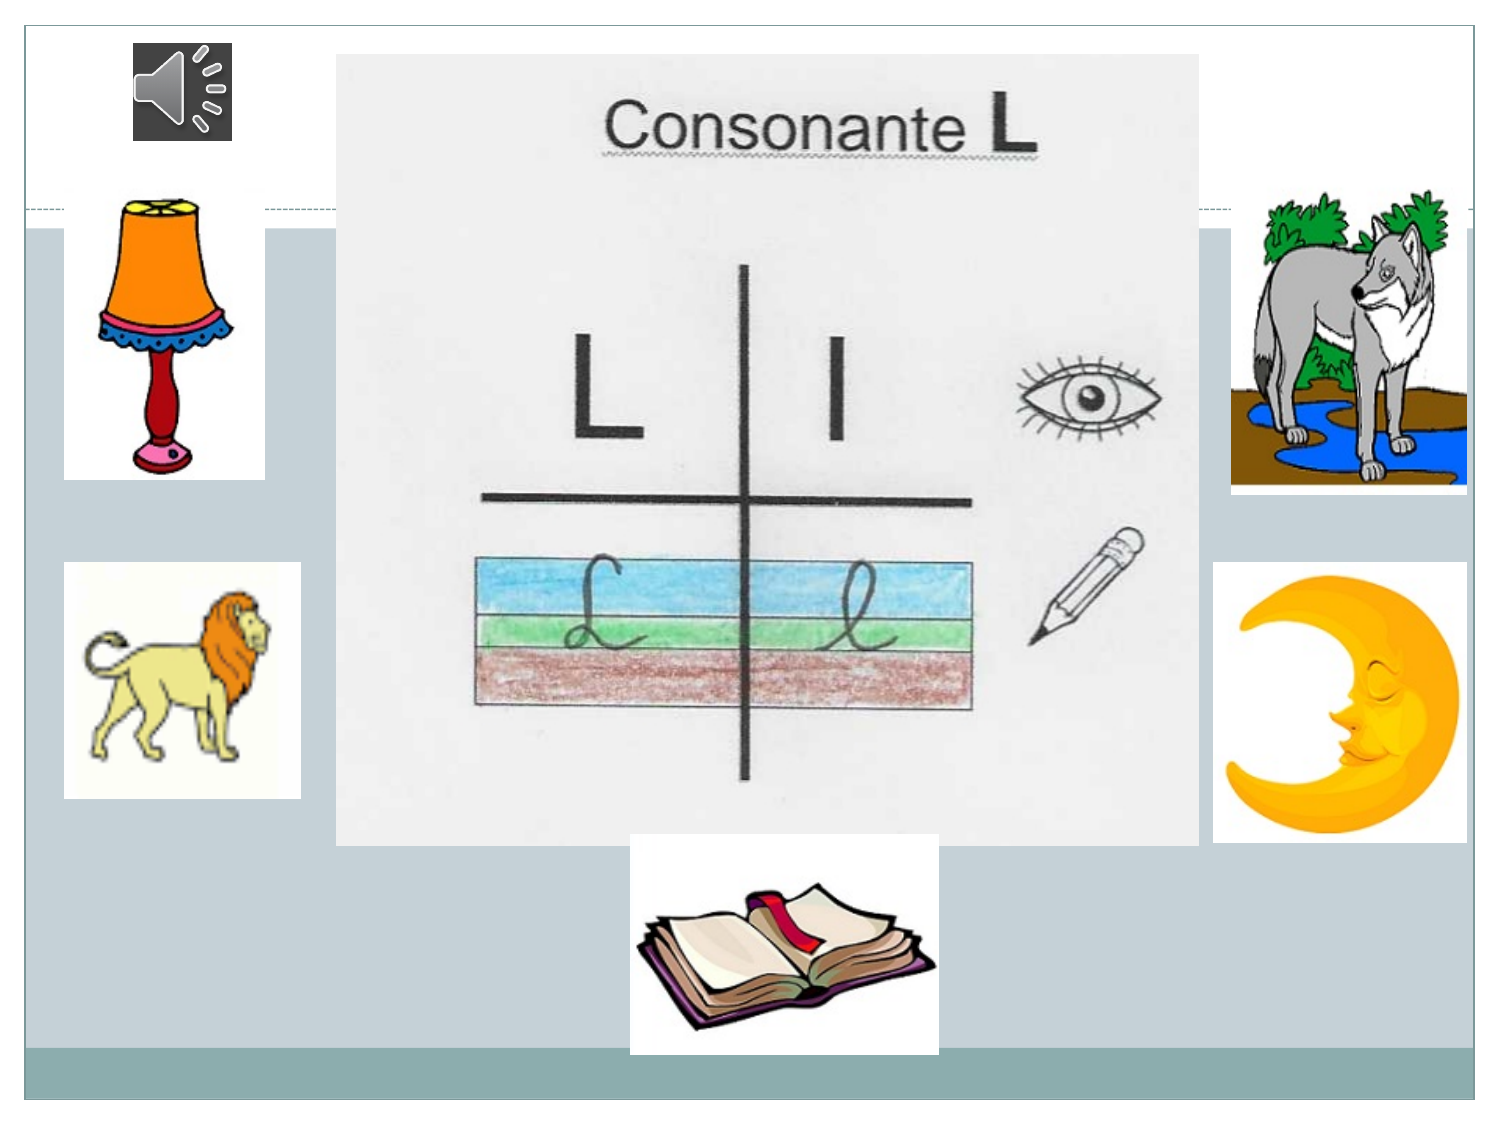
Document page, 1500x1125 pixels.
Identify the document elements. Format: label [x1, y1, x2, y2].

picture [64, 184, 266, 481]
picture [1230, 169, 1468, 496]
picture [336, 54, 1200, 1056]
picture [132, 41, 233, 142]
picture [64, 562, 301, 799]
picture [1213, 562, 1468, 843]
